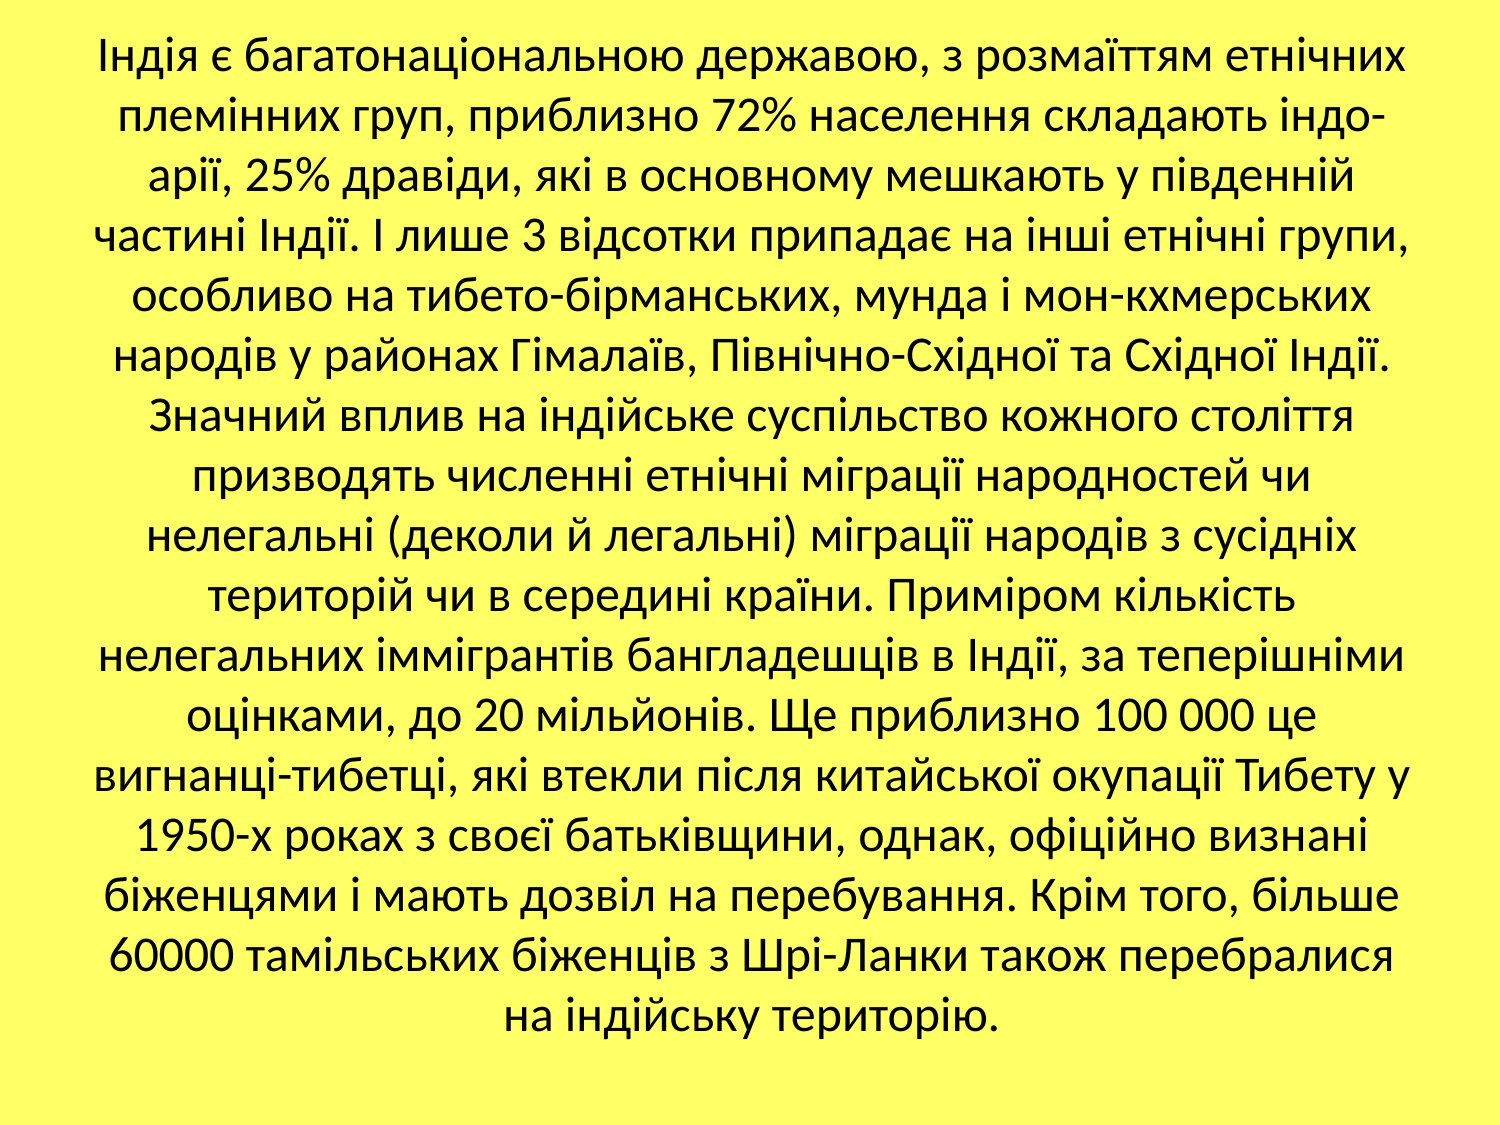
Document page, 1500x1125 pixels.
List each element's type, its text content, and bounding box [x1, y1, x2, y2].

title Індія є багатонаціональною державою, з розмаїттям етнічних племінних груп, приблизно 72% населення складають індо-арії, 25% дравіди, які в основному мешкають у південній частині Індії. І лише 3 відсотки припадає на інші етнічні групи, особливо на тибето-бірманських, мунда і мон-кхмерських народів у районах Гімалаїв, Північно-Східної та Східної Індії. Значний вплив на індійське суспільство кожного століття призводять численні етнічні міграції народностей чи нелегальні (деколи й легальні) міграції народів з сусідніх територій чи в середині країни. Приміром кількість нелегальних іммігрантів бангладешців в Індії, за теперішніми оцінками, до 20 мільйонів. Ще приблизно 100 000 це вигнанці-тибетці, які втекли після китайської окупації Тибету у 1950-х роках з своєї батьківщини, однак, офіційно визнані біженцями і мають дозвіл на перебування. Крім того, більше 60000 тамільських біженців з Шрі-Ланки також перебралися на індійську територію. [76, 66, 1427, 1057]
